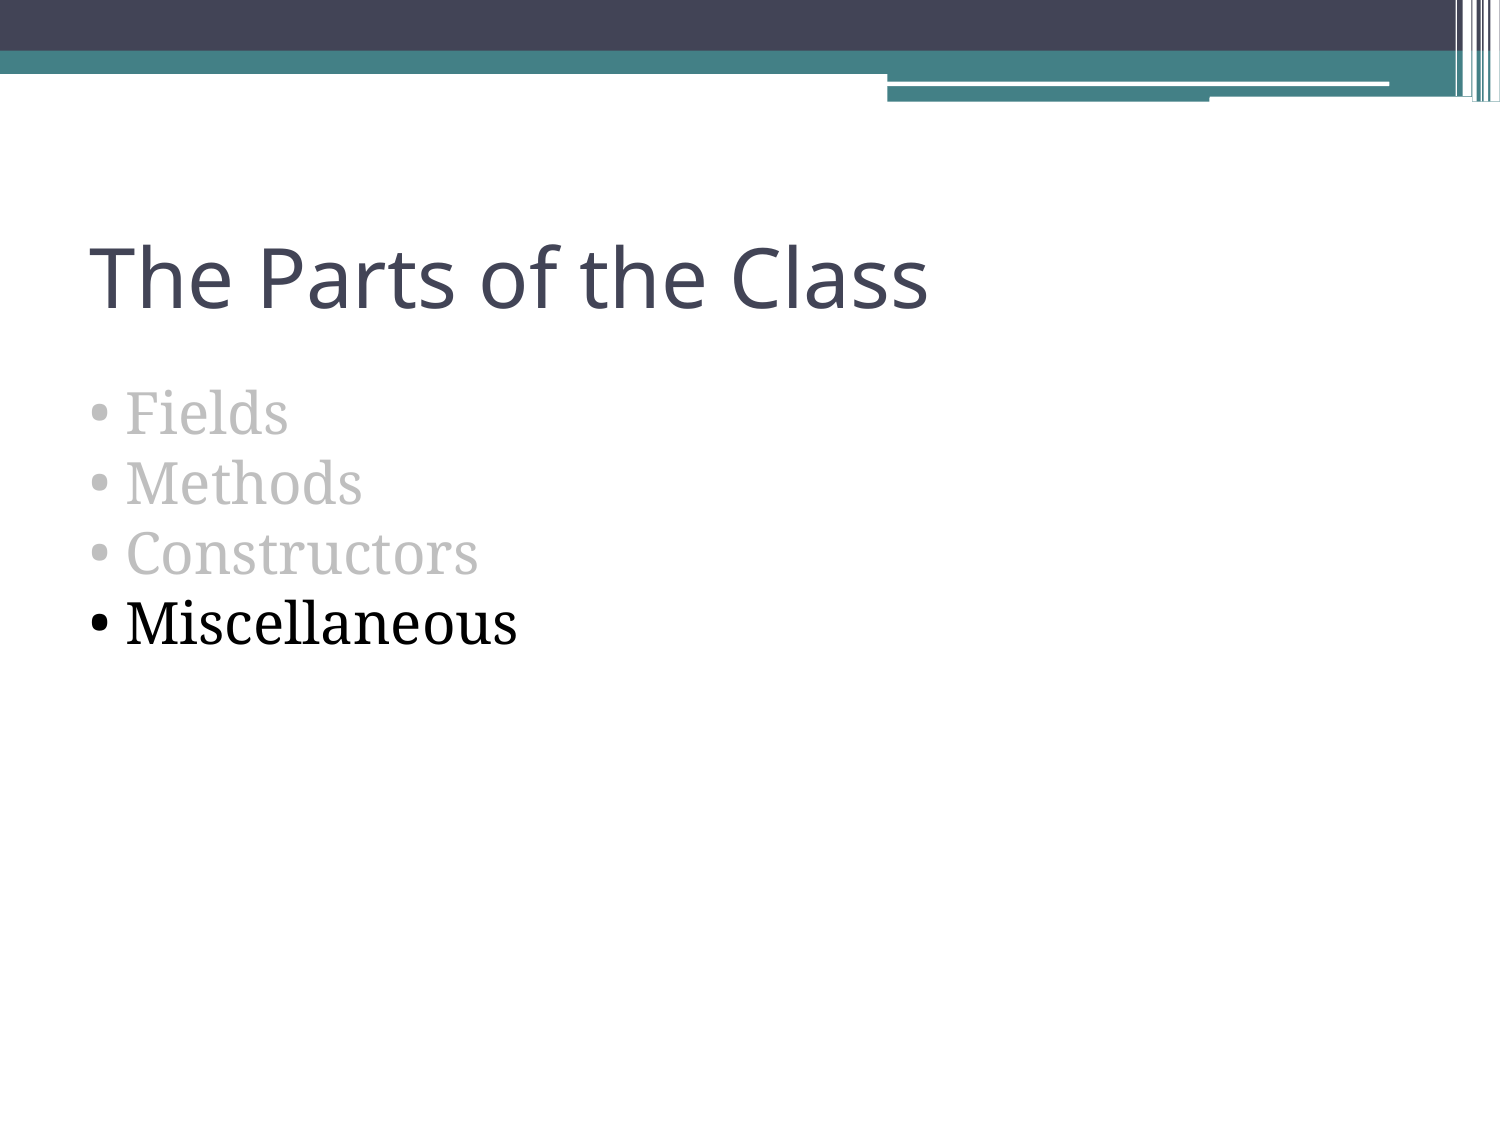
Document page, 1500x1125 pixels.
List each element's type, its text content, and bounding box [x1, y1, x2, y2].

text_box The Parts of the Class [75, 187, 1425, 363]
text_box Fields Methods Constructors Miscellaneous [75, 368, 1425, 1079]
